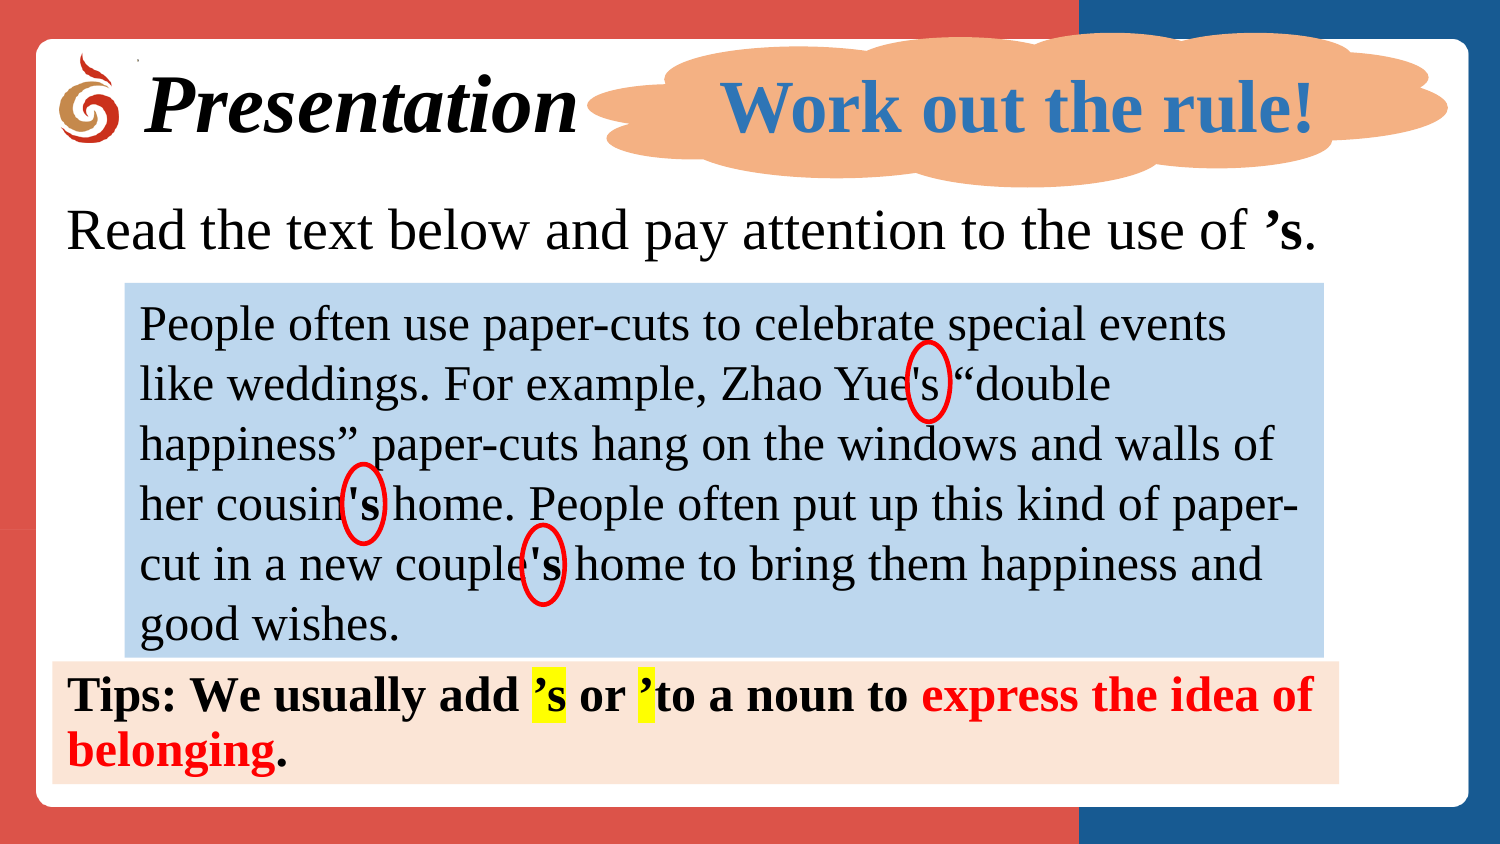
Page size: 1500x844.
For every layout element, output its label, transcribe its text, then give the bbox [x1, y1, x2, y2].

text_box [906, 341, 952, 423]
text_box [737, 45, 861, 49]
text_box [868, 31, 1349, 49]
text_box [520, 523, 566, 606]
text_box Read the text below and pay attention to the use of ’s. [52, 169, 1448, 269]
picture [0, 0, 1500, 844]
text_box Tips: We usually add ’s or ’to a noun to express the idea of belonging. [52, 661, 1340, 785]
text_box [1413, 62, 1449, 131]
text_box Presentation [133, 43, 635, 155]
text_box Work out the rule! [549, 49, 1413, 155]
text_box [634, 155, 1318, 189]
text_box [341, 463, 387, 545]
text_box People often use paper-cuts to celebrate special events like weddings. For example, Zhao Yue's “double happiness” paper-cuts hang on the windows and walls of her cousin's home. People often put up this kind of paper-cut in a new couple's home to bring them happiness and good wishes. [124, 282, 1324, 658]
